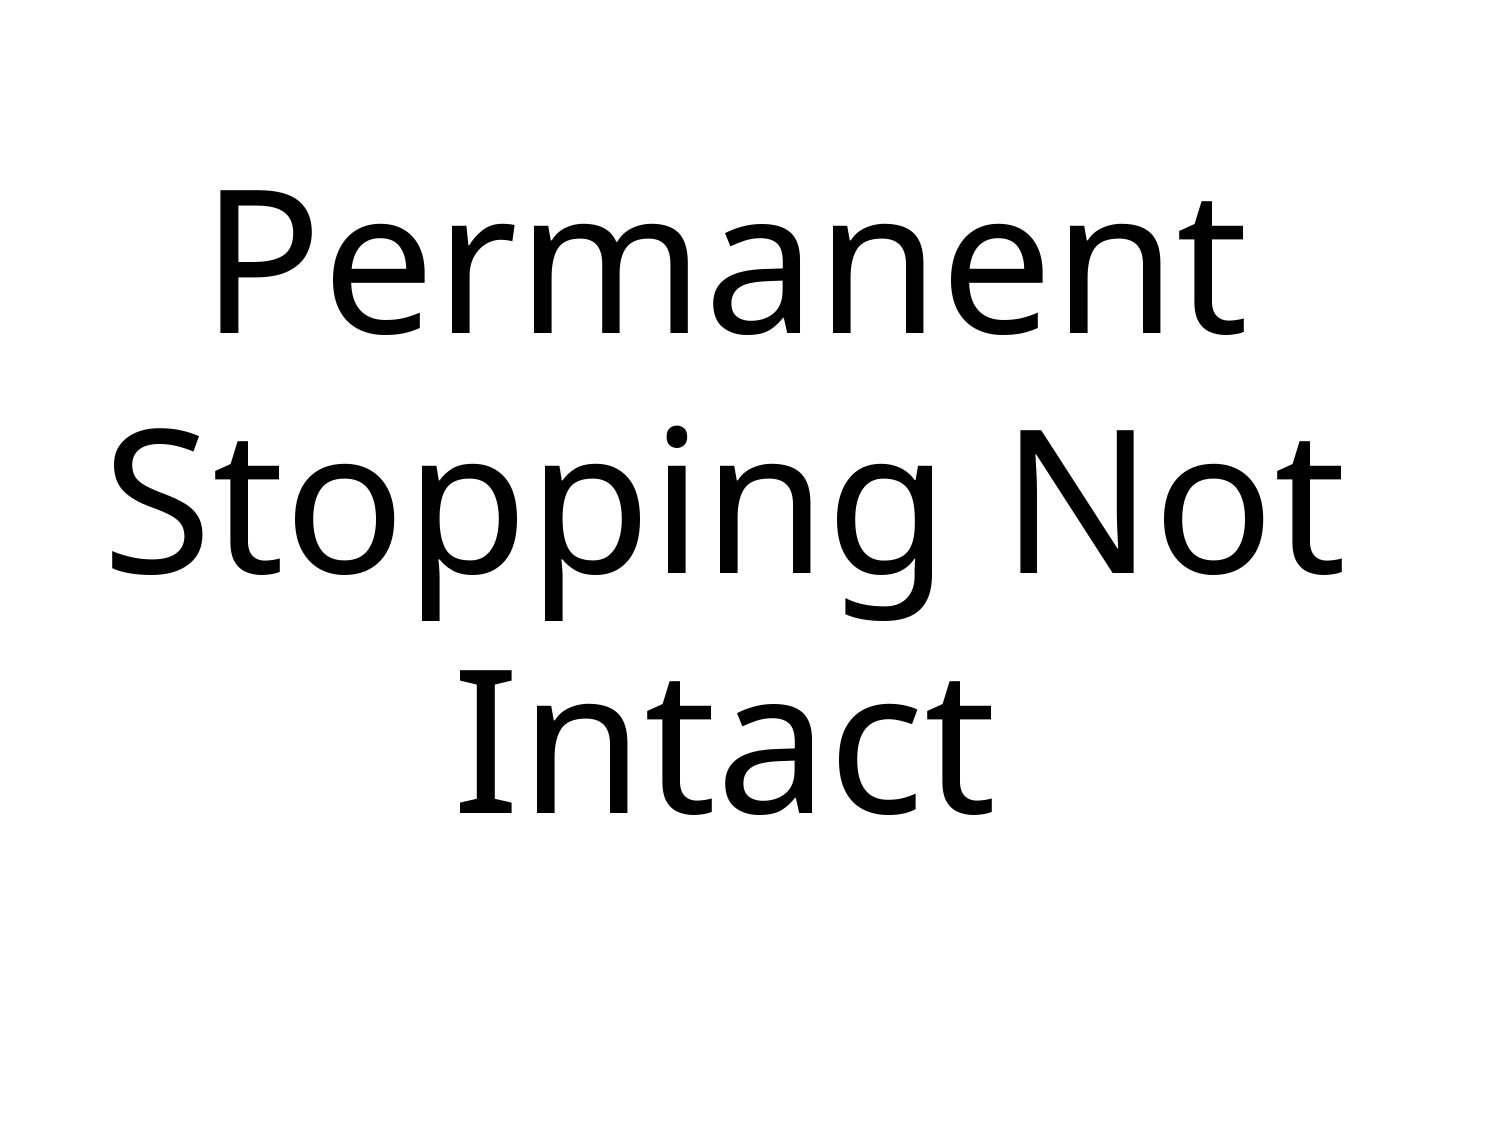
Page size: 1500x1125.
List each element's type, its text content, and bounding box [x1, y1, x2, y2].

title Permanent Stopping Not Intact [50, 399, 1400, 588]
